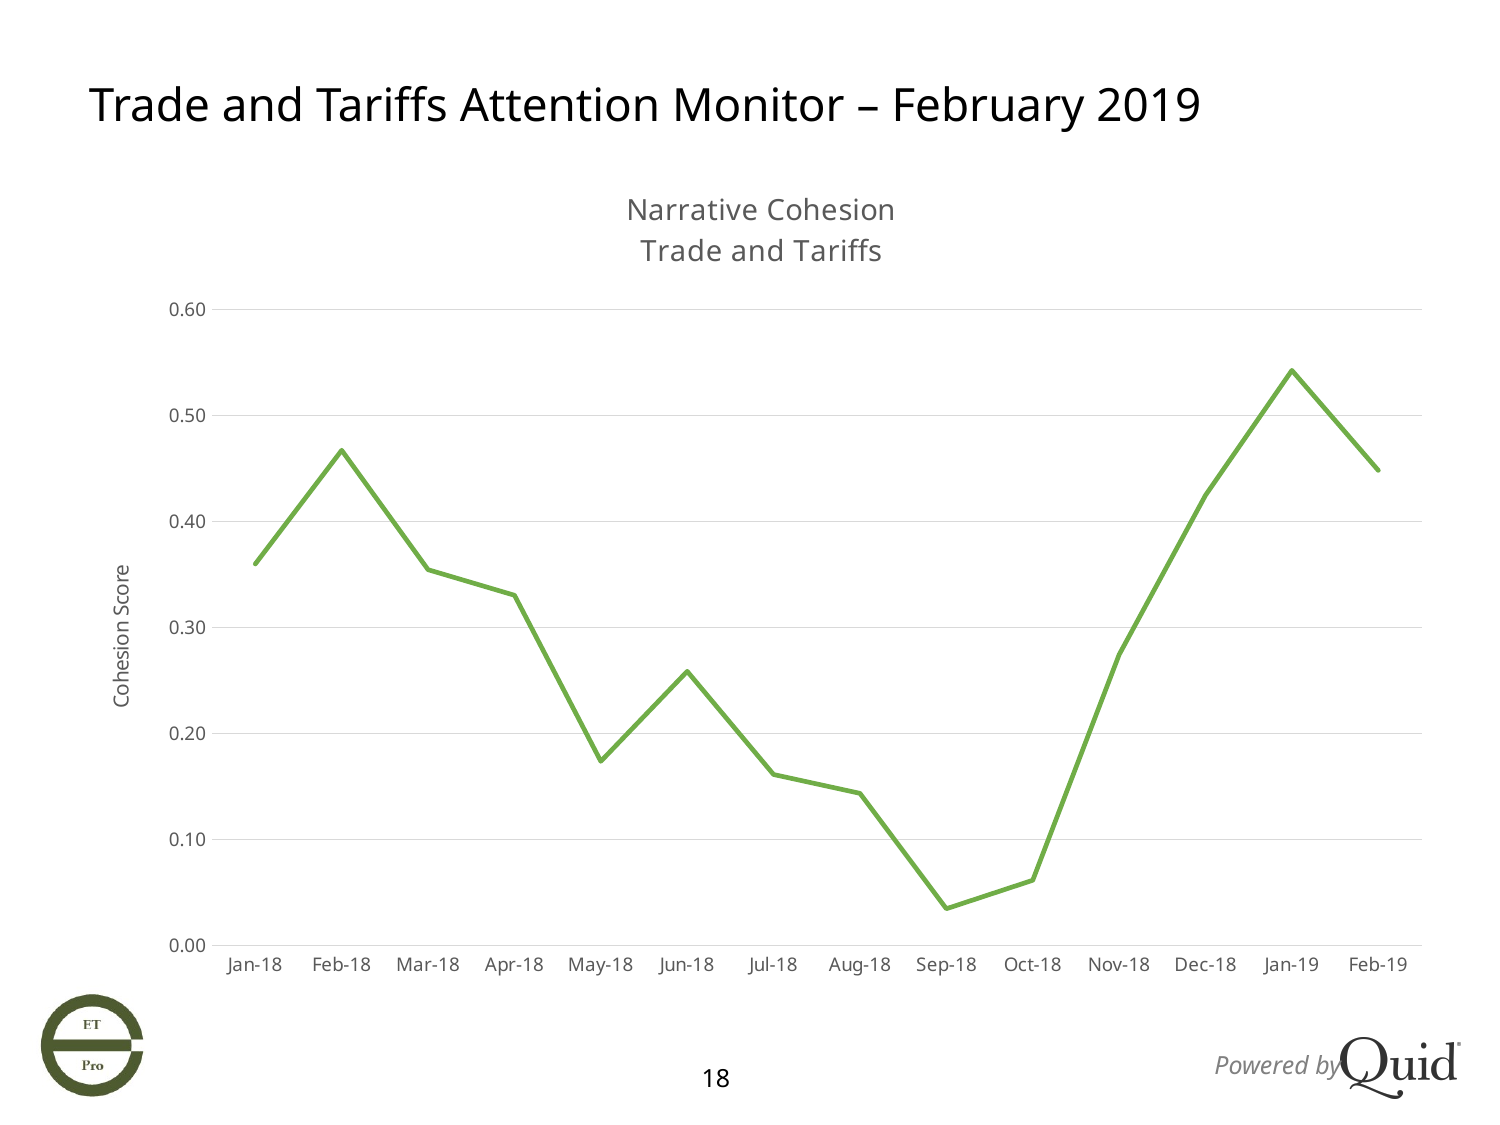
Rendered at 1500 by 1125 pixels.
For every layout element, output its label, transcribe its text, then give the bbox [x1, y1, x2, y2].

chart [73, 155, 1450, 995]
text_box Trade and Tariffs Attention Monitor – February 2019 [73, 58, 1368, 155]
picture [1340, 1037, 1461, 1099]
picture [30, 984, 154, 1105]
